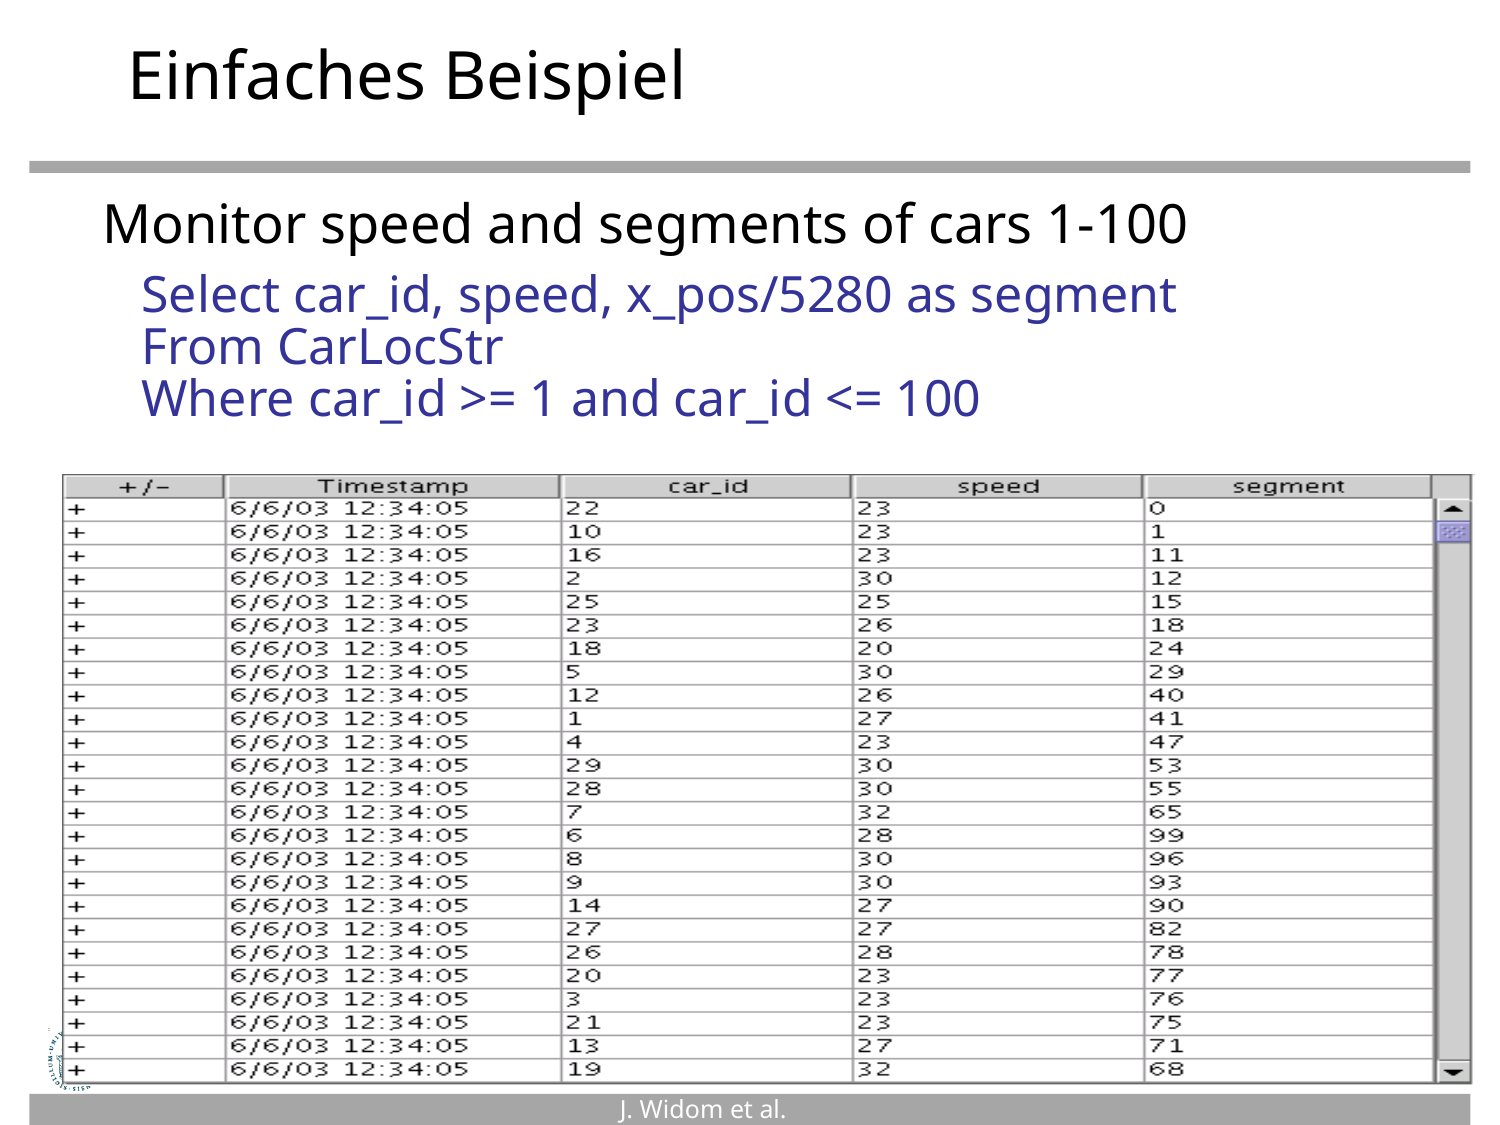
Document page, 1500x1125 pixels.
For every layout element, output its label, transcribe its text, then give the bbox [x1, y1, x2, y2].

title Einfaches Beispiel [112, 24, 1388, 200]
picture [62, 474, 1476, 1086]
text_box J. Widom et al. [605, 1094, 845, 1125]
list Monitor speed and segments of cars 1-100 Select car_id, speed, x_pos/5280 as segment From CarLocStr Where car_id >= 1 and car_id <= 100 [87, 200, 1388, 434]
